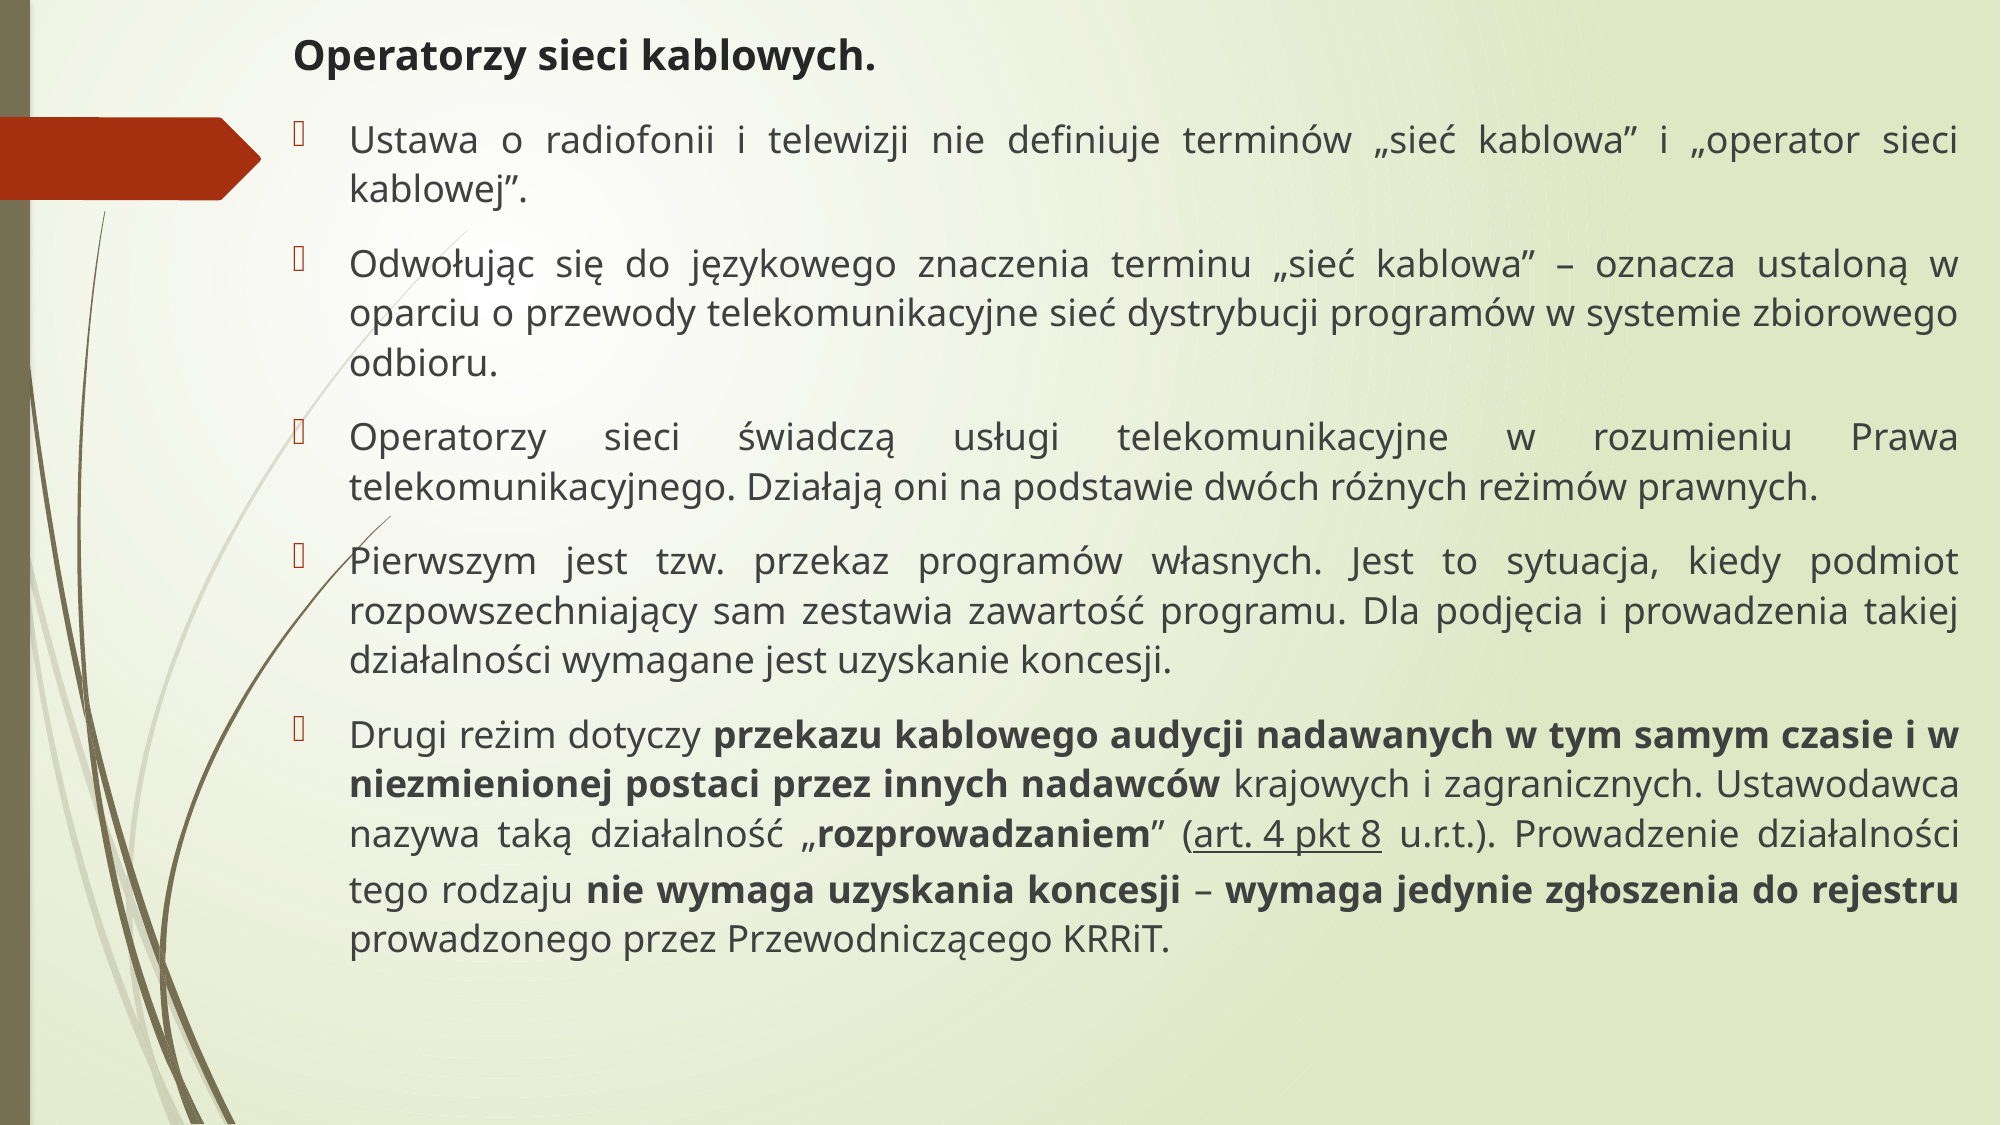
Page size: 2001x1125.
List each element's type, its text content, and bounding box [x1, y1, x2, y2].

list Ustawa o radiofonii i telewizji nie definiuje terminów „sieć kablowa” i „operator sieci kablowej”. Odwołując się do językowego znaczenia terminu „sieć kablowa” – oznacza ustaloną w oparciu o przewody telekomunikacyjne sieć dystrybucji programów w systemie zbiorowego odbioru. Operatorzy sieci świadczą usługi telekomunikacyjne w rozumieniu Prawa telekomunikacyjnego. Działają oni na podstawie dwóch różnych reżimów prawnych. Pierwszym jest tzw. przekaz programów własnych. Jest to sytuacja, kiedy podmiot rozpowszechniający sam zestawia zawartość programu. Dla podjęcia i prowadzenia takiej działalności wymagane jest uzyskanie koncesji. Drugi reżim dotyczy przekazu kablowego audycji nadawanych w tym samym czasie i w niezmienionej postaci przez innych nadawców krajowych i zagranicznych. Ustawodawca nazywa taką działalność „rozprowadzaniem” (art. 4 pkt 8 u.r.t.). Prowadzenie działalności tego rodzaju nie wymaga uzyskania koncesji – wymaga jedynie zgłoszenia do rejestru prowadzonego przez Przewodniczącego KRRiT. [277, 103, 1976, 1090]
title Operatorzy sieci kablowych. [277, 21, 1809, 103]
